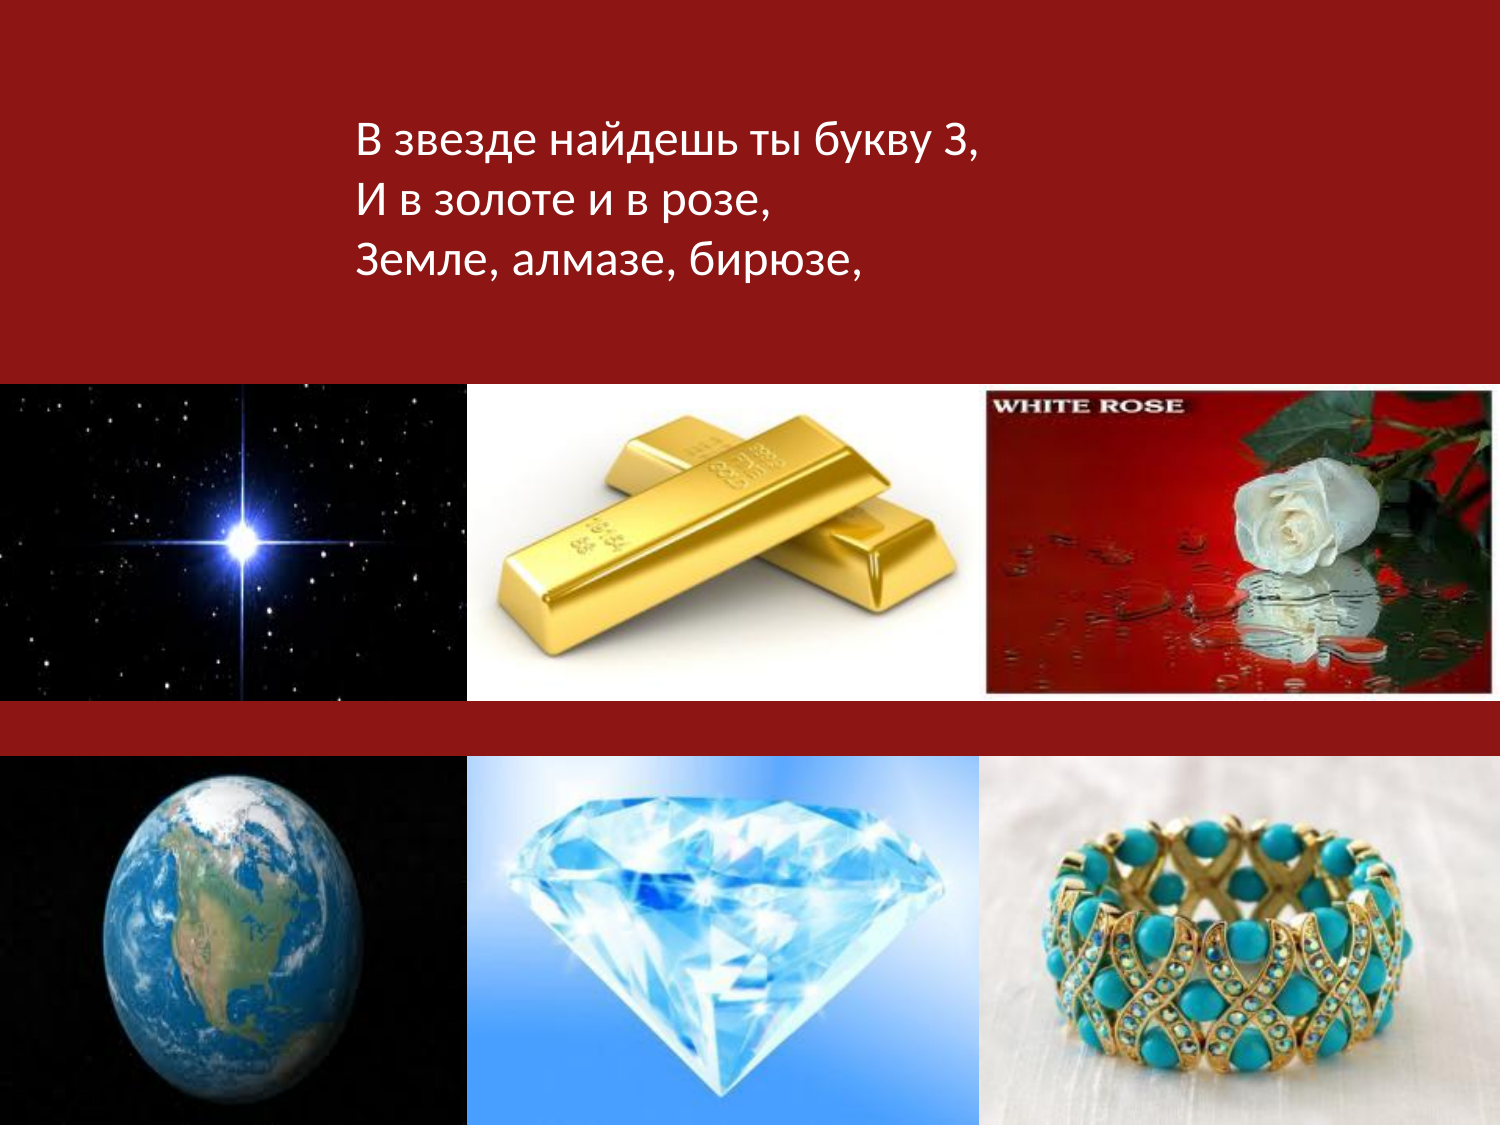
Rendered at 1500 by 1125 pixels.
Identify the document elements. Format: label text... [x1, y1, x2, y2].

picture [0, 384, 1500, 702]
picture [0, 755, 1500, 1125]
text_box В звезде найдешь ты букву З, И в золоте и в розе, Земле, алмазе, бирюзе, [340, 97, 1152, 293]
